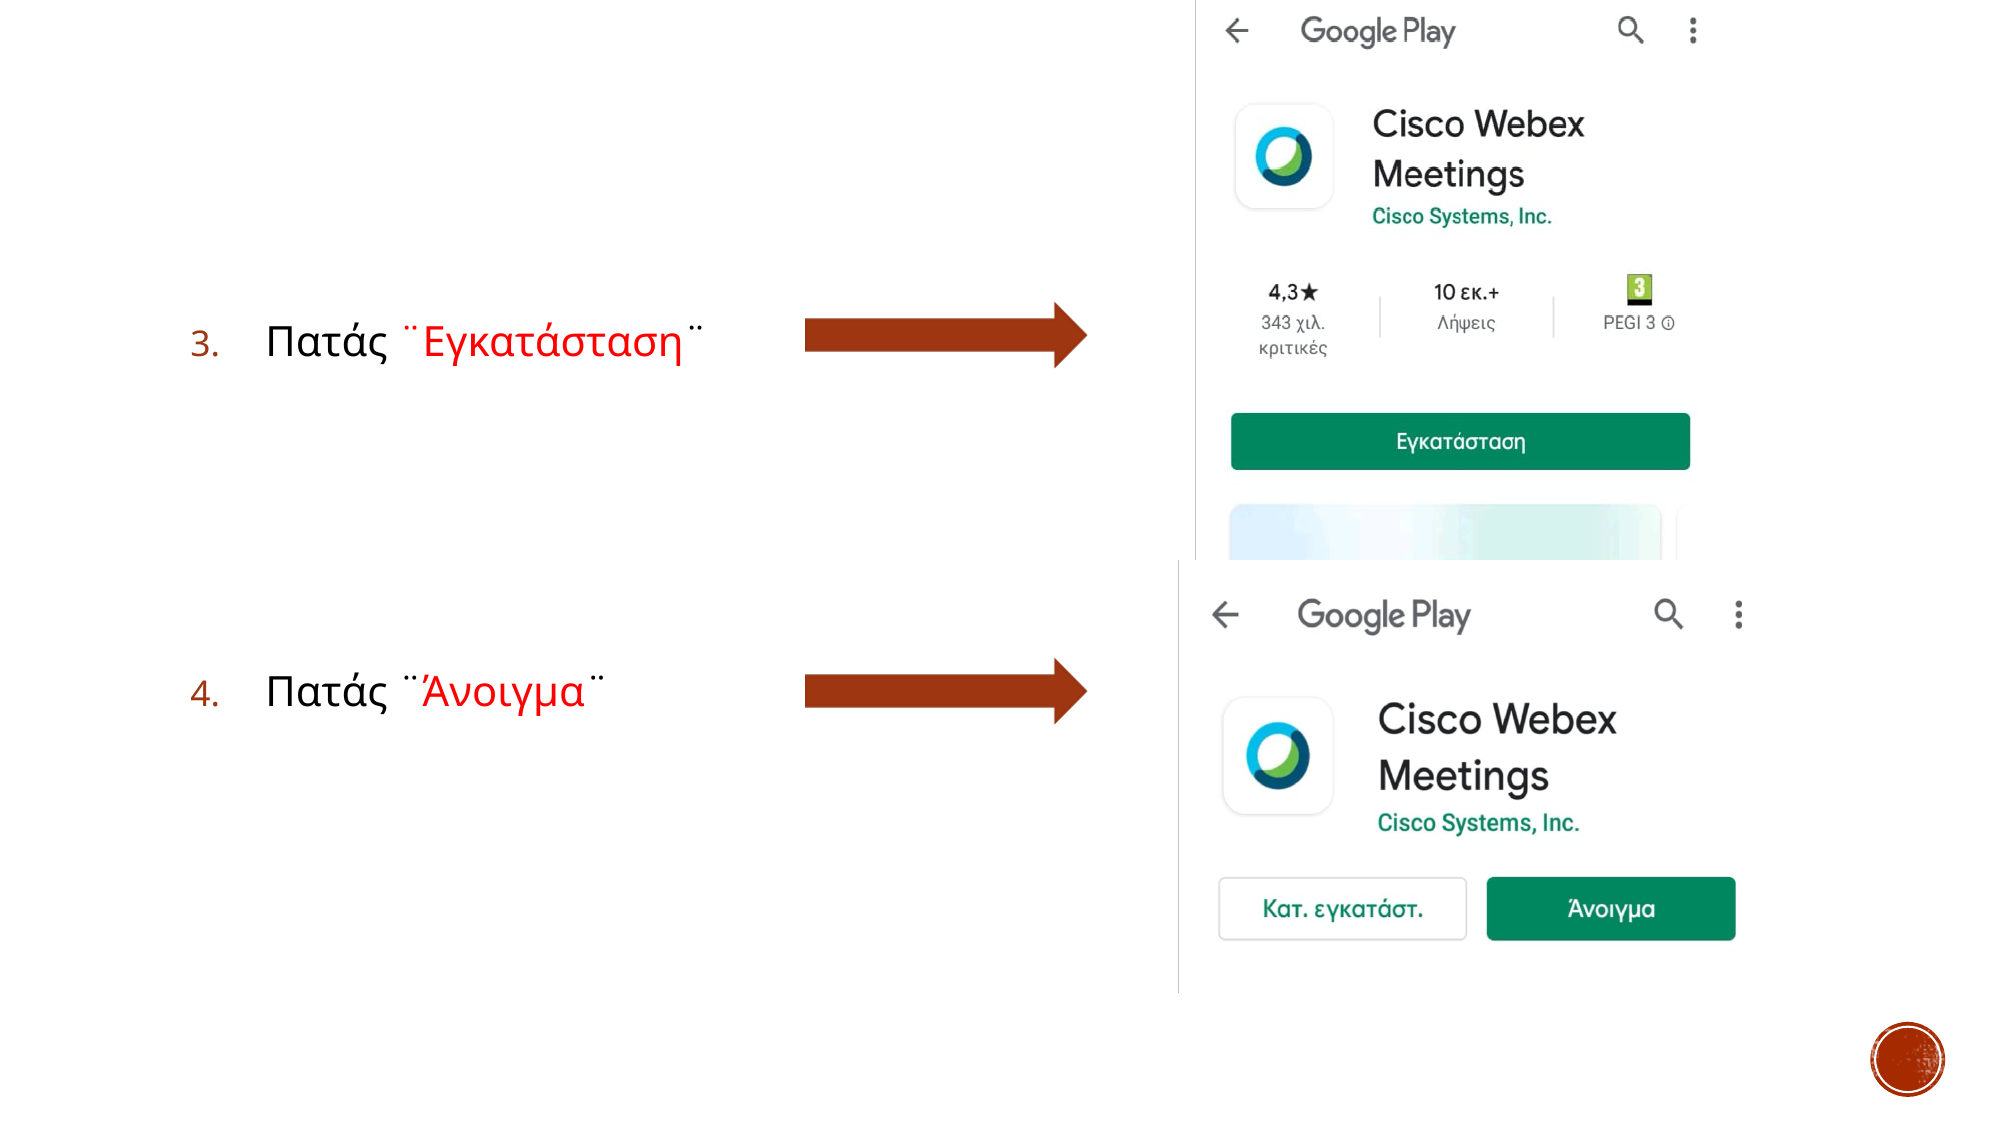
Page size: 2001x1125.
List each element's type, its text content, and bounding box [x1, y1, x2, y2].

picture [1178, 0, 1742, 993]
picture [805, 301, 1088, 369]
list Πατάς ¨Εγκατάσταση¨ Πατάς ¨Άνοιγμα¨ [175, 27, 997, 1013]
picture [805, 657, 1088, 725]
